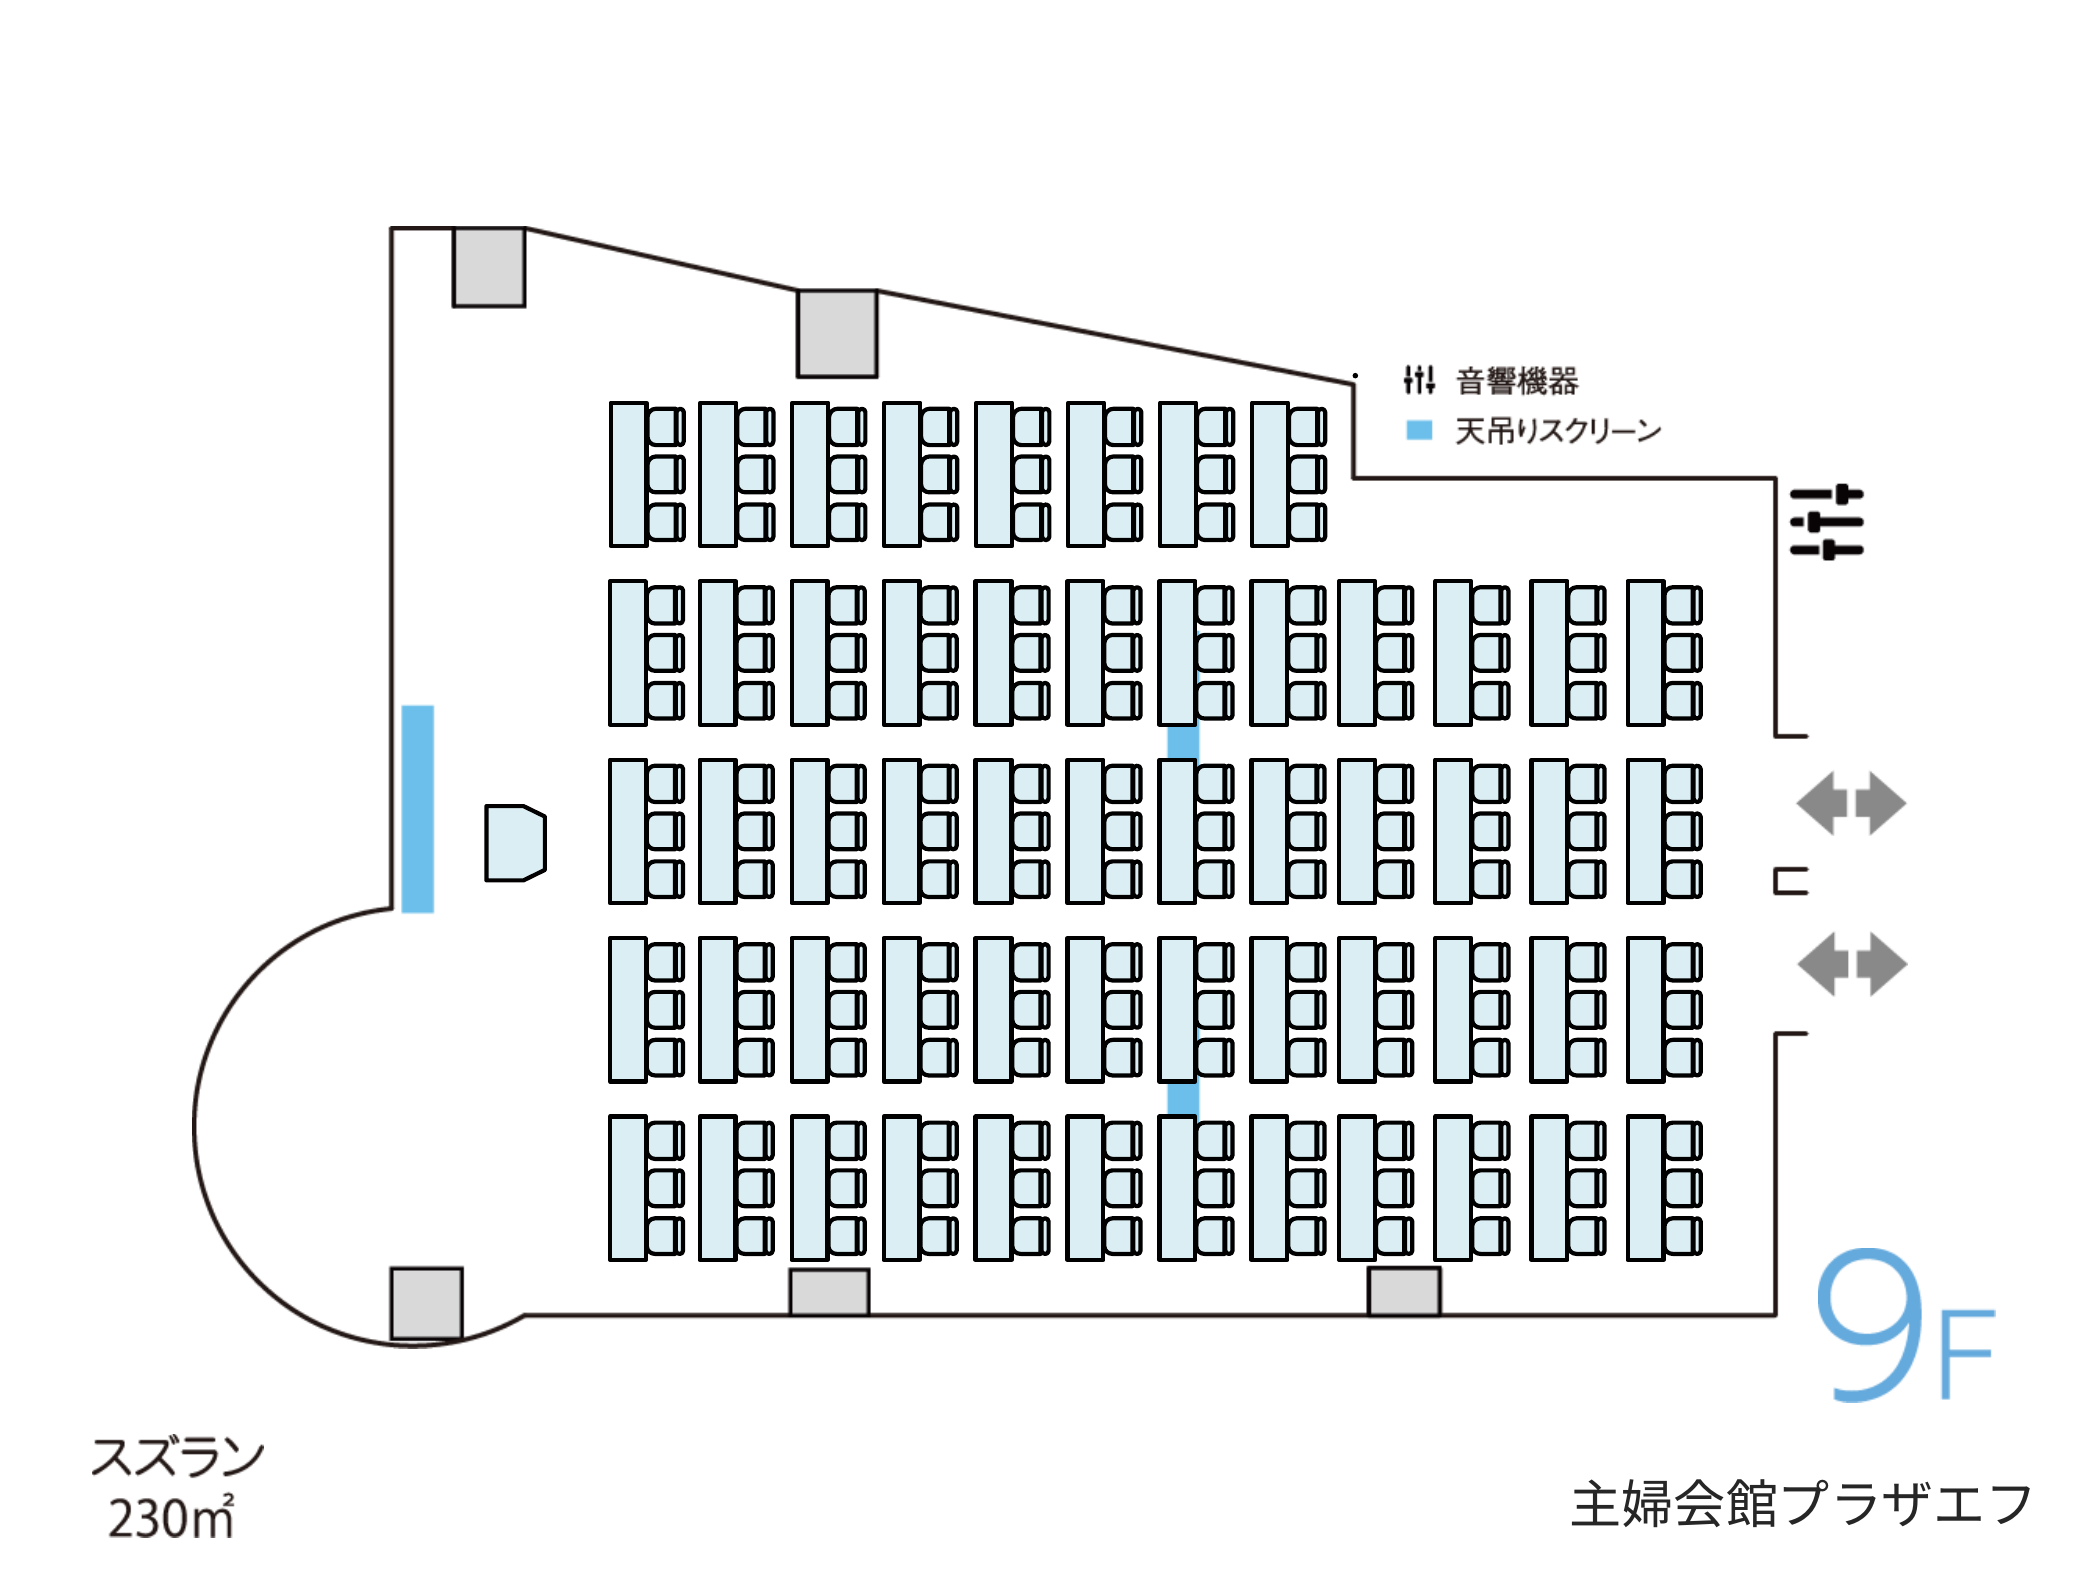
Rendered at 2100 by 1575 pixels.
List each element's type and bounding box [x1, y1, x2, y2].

text_box [1531, 580, 1605, 725]
text_box [699, 759, 773, 904]
text_box [699, 580, 773, 725]
text_box [486, 806, 545, 881]
text_box [1338, 759, 1413, 904]
text_box [1251, 937, 1325, 1082]
text_box [791, 1116, 865, 1261]
text_box [791, 937, 865, 1082]
text_box [1067, 937, 1141, 1082]
text_box [884, 402, 958, 547]
text_box [609, 1116, 684, 1261]
text_box [1159, 937, 1233, 1082]
text_box [610, 402, 685, 547]
text_box [1627, 580, 1701, 725]
text_box [975, 580, 1049, 725]
text_box [1338, 937, 1413, 1082]
text_box [1251, 759, 1325, 904]
text_box [609, 759, 684, 904]
text_box [609, 580, 684, 725]
text_box [975, 1116, 1049, 1261]
text_box [975, 759, 1049, 904]
picture [192, 226, 1996, 1403]
text_box [883, 937, 957, 1082]
text_box [1627, 1116, 1701, 1261]
text_box [1531, 937, 1605, 1082]
text_box [883, 759, 957, 904]
text_box [883, 580, 957, 725]
text_box [1435, 937, 1509, 1082]
text_box [1251, 402, 1326, 547]
text_box [700, 402, 774, 547]
text_box [1531, 1116, 1605, 1261]
text_box [1067, 1116, 1141, 1261]
text_box [975, 937, 1049, 1082]
text_box [699, 1116, 773, 1261]
text_box [1251, 580, 1325, 725]
text_box [1251, 1116, 1325, 1261]
text_box [1338, 580, 1413, 725]
text_box [1159, 402, 1234, 547]
text_box [1067, 580, 1141, 725]
text_box [1627, 937, 1701, 1082]
text_box [699, 937, 773, 1082]
text_box [975, 402, 1050, 547]
text_box [1435, 759, 1509, 904]
text_box [791, 580, 865, 725]
text_box [883, 1116, 957, 1261]
text_box [1338, 1116, 1413, 1261]
text_box [1435, 580, 1509, 725]
text_box [1435, 1116, 1509, 1261]
text_box [792, 402, 866, 547]
text_box [1627, 759, 1701, 904]
text_box [1067, 759, 1141, 904]
text_box [1159, 759, 1233, 904]
text_box [1531, 759, 1605, 904]
text_box [609, 937, 684, 1082]
text_box [1159, 1116, 1233, 1261]
text_box [1159, 580, 1233, 725]
text_box [1067, 402, 1142, 547]
picture [92, 1434, 264, 1538]
text_box [791, 759, 865, 904]
